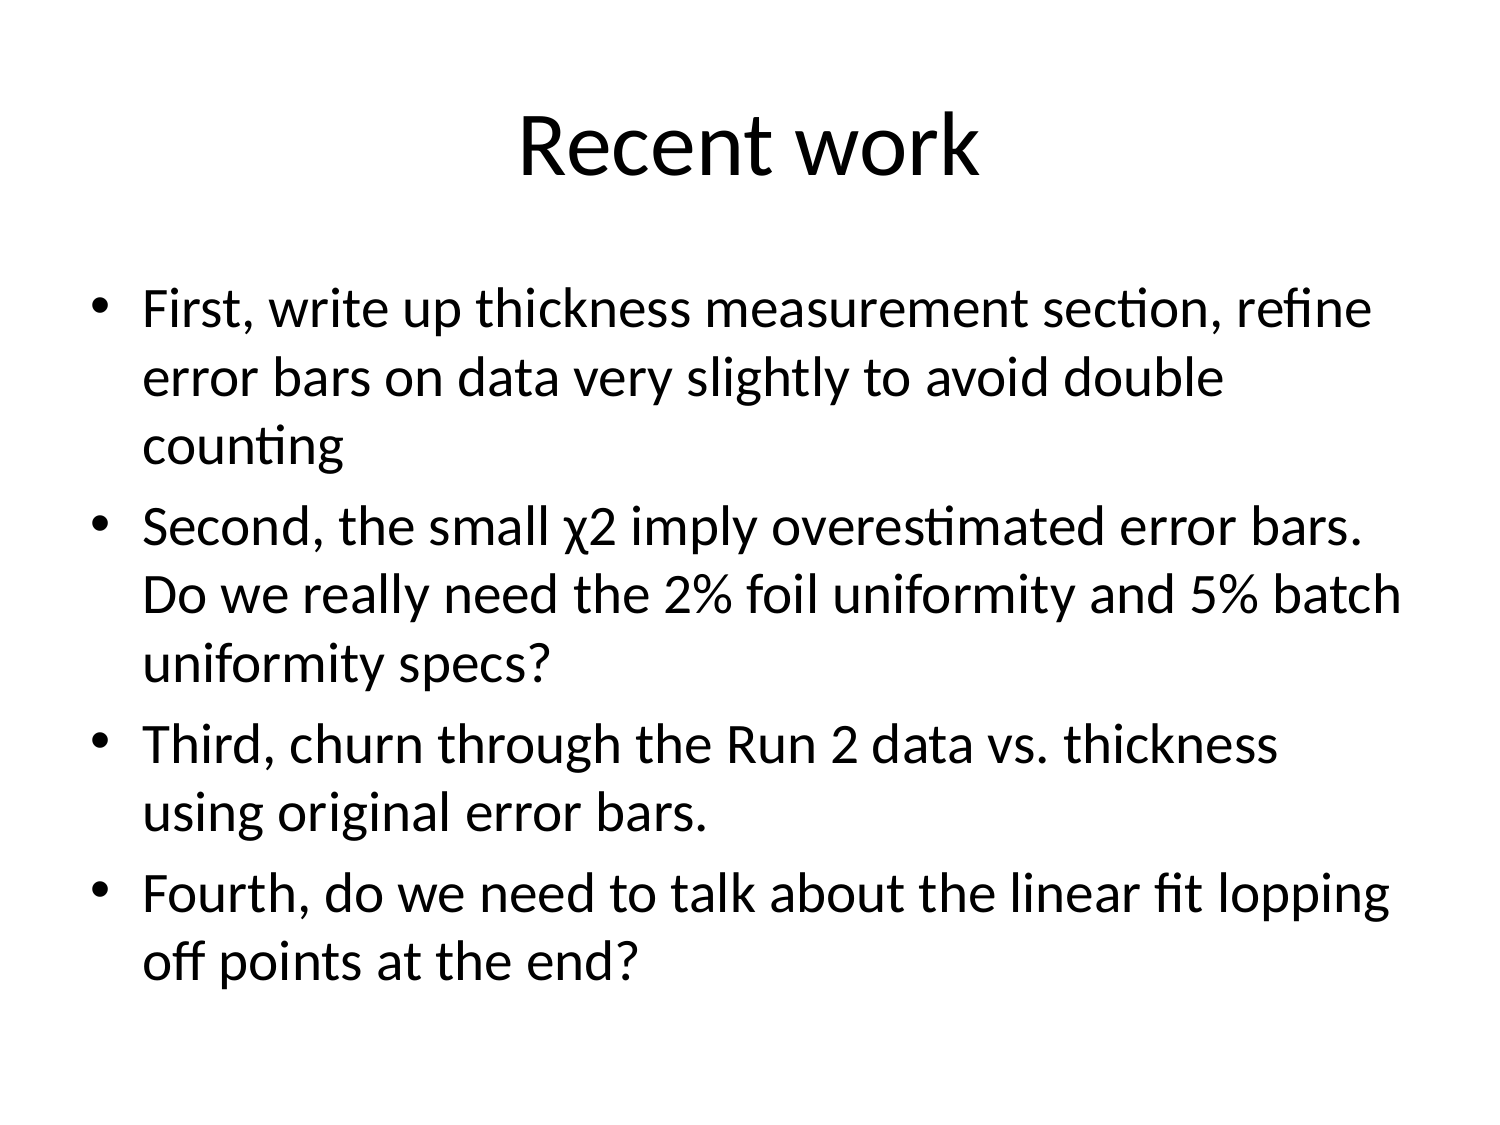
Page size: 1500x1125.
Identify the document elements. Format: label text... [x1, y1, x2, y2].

title Recent work [75, 45, 1425, 233]
list First, write up thickness measurement section, refine error bars on data very slightly to avoid double counting Second, the small χ2 imply overestimated error bars. Do we really need the 2% foil uniformity and 5% batch uniformity specs? Third, churn through the Run 2 data vs. thickness using original error bars. Fourth, do we need to talk about the linear fit lopping off points at the end? [75, 262, 1425, 1005]
